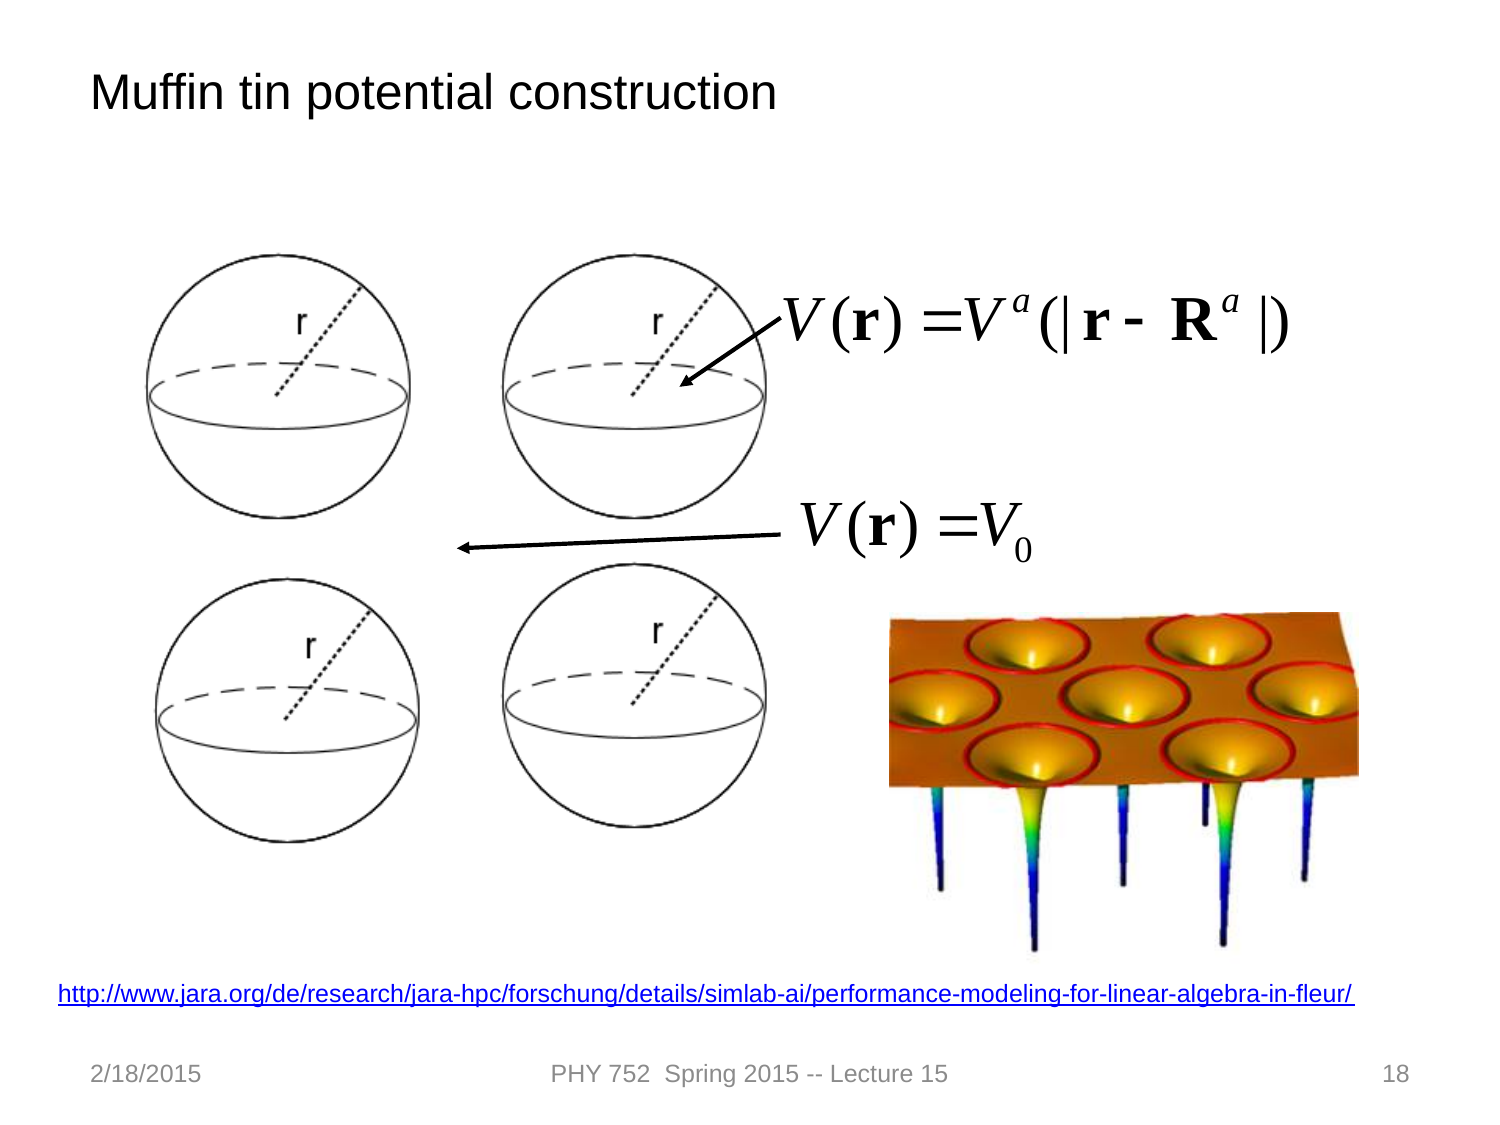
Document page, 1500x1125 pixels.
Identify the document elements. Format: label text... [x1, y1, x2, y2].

picture [143, 562, 435, 859]
picture [889, 612, 1359, 965]
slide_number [75, 1042, 425, 1103]
text_box Muffin tin potential construction [75, 52, 1366, 127]
text_box http://www.jara.org/de/research/jara-hpc/forschung/details/simlab-ai/performance-modeling-for-linear-algebra-in-fleur/ [43, 970, 1389, 1016]
slide_number 18 [1074, 1042, 1425, 1103]
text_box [796, 488, 1040, 571]
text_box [780, 272, 1299, 363]
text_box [456, 534, 781, 549]
footer PHY 752 Spring 2015 -- Lecture 15 [512, 1042, 988, 1103]
picture [134, 238, 426, 535]
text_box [679, 317, 781, 388]
picture [489, 549, 781, 844]
picture [489, 238, 781, 534]
